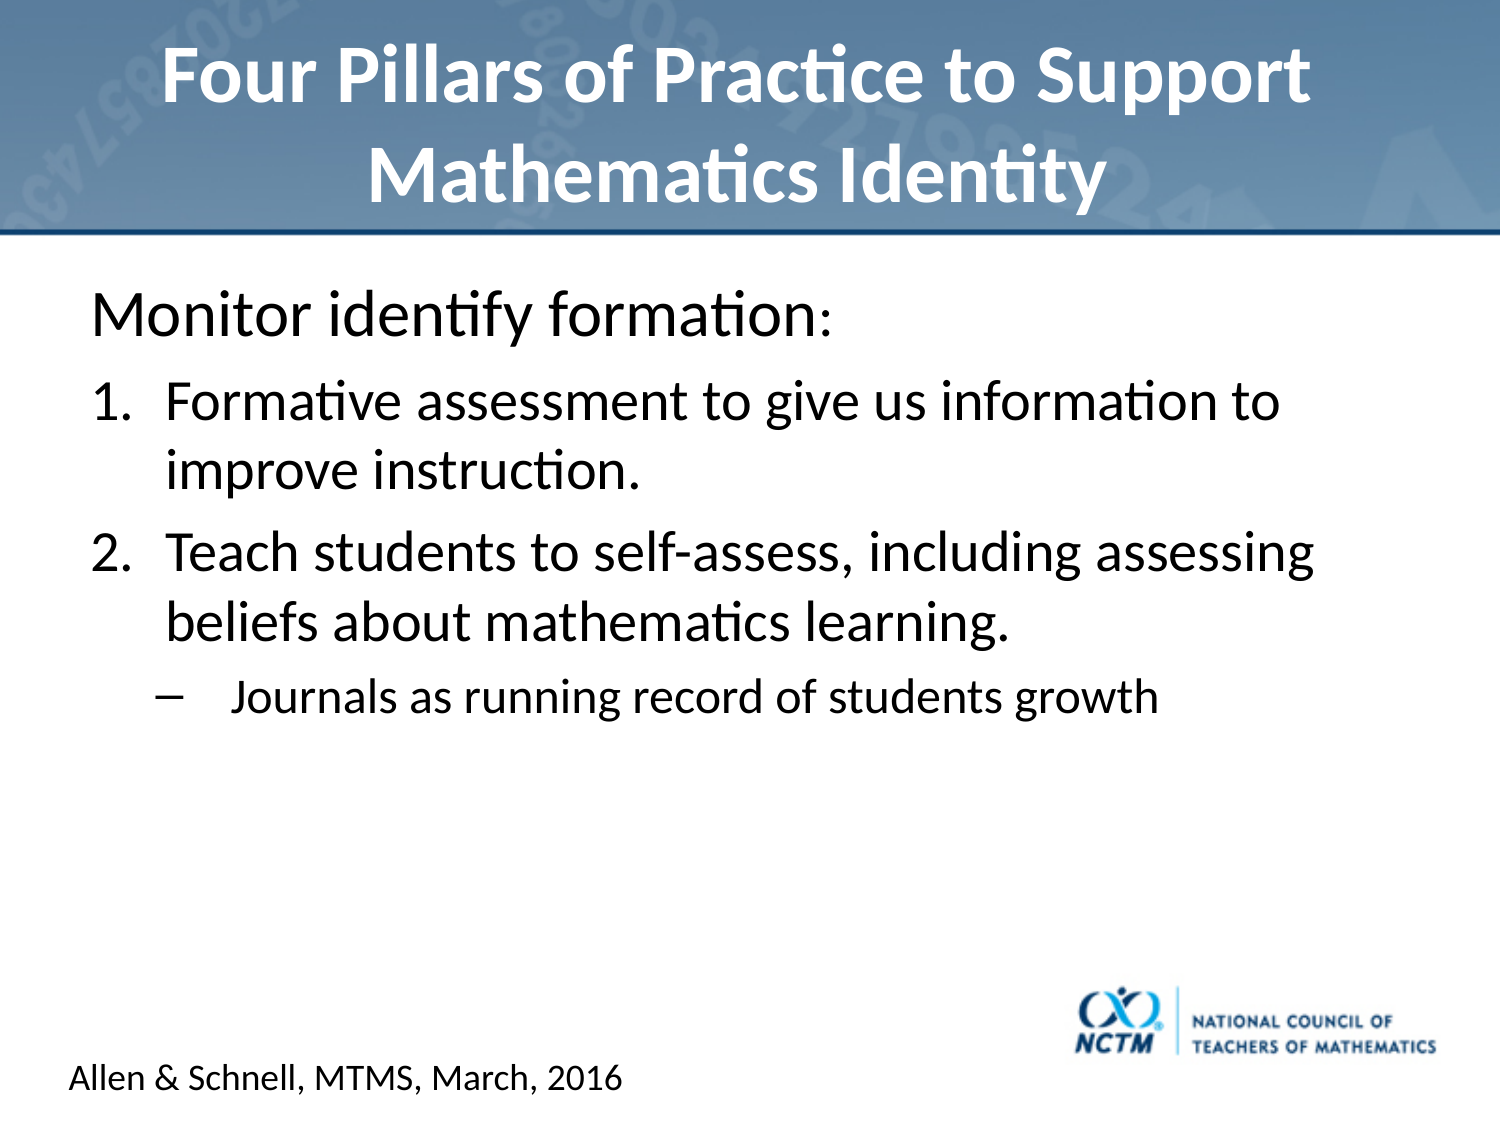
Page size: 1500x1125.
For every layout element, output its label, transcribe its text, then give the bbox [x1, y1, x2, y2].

text_box Allen & Schnell, MTMS, March, 2016 [53, 1045, 639, 1106]
title Four Pillars of Practice to Support Mathematics Identity [62, 24, 1413, 213]
picture [0, 0, 1500, 1125]
list Monitor identify formation: Formative assessment to give us information to improve instruction. Teach students to self-assess, including assessing beliefs about mathematics learning. Journals as running record of students growth [75, 262, 1425, 1005]
